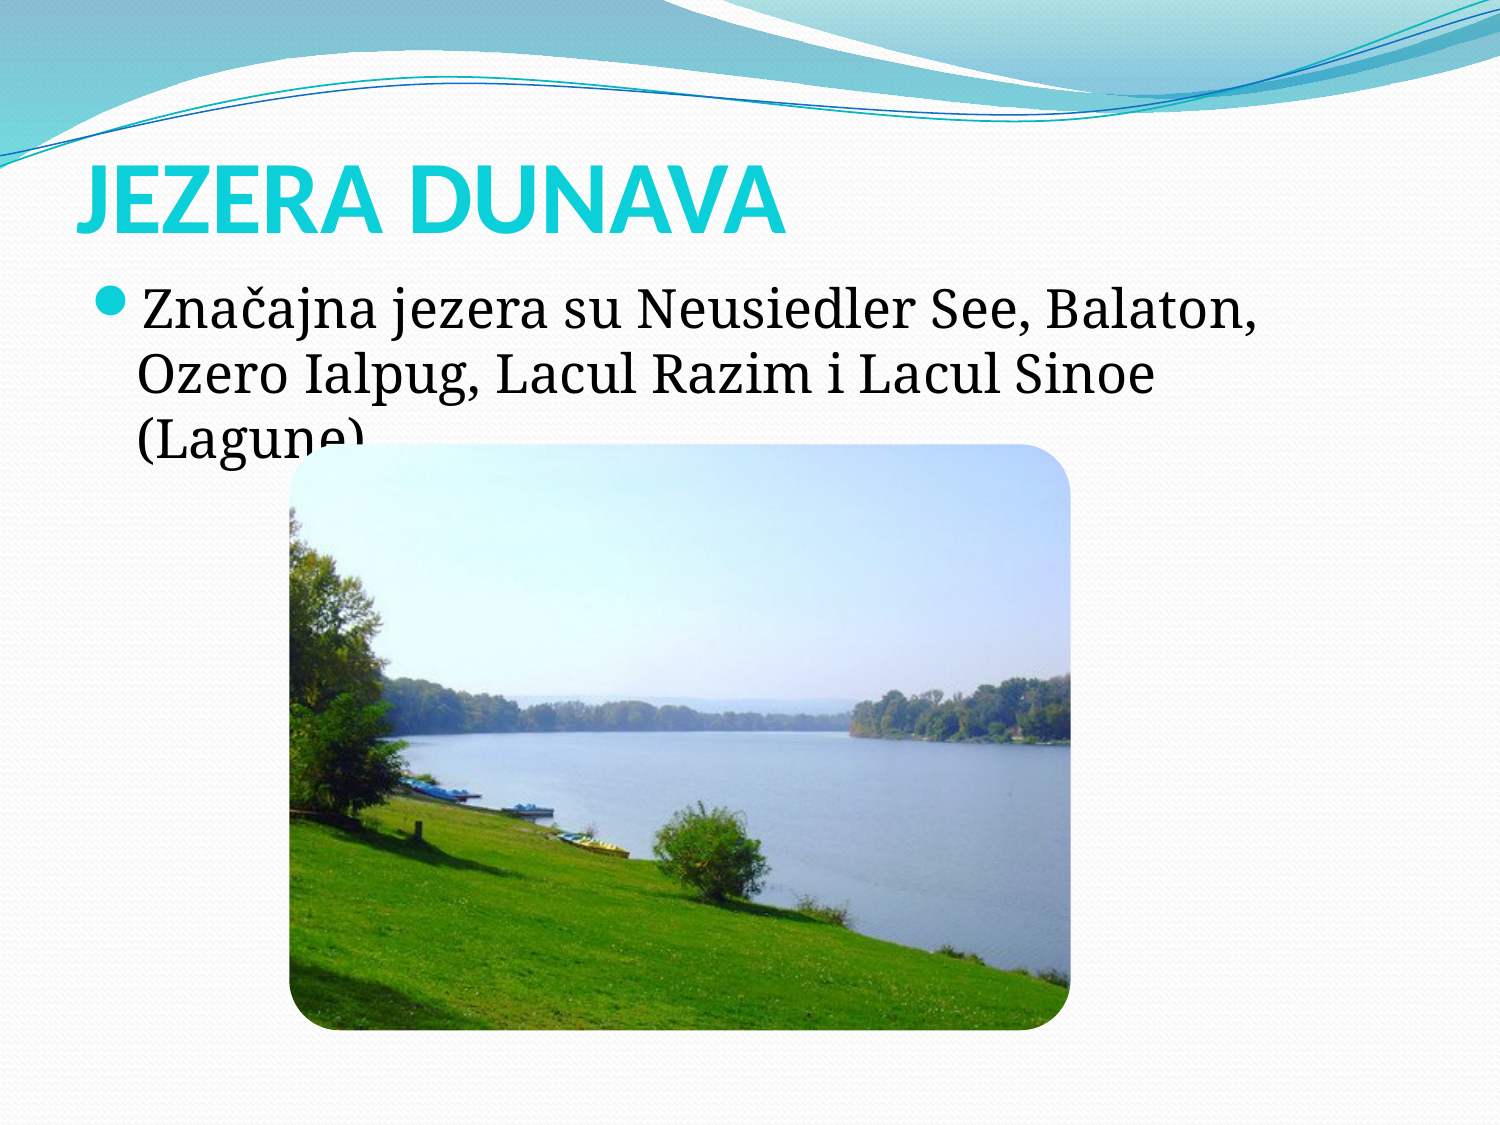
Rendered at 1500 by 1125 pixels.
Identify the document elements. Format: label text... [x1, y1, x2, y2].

title JEZERA DUNAVA [76, 66, 1427, 254]
picture [289, 444, 1071, 1031]
list Značajna jezera su Neusiedler See, Balaton, Ozero Ialpug, Lacul Razim i Lacul Sinoe (Lagune). [76, 267, 1427, 516]
